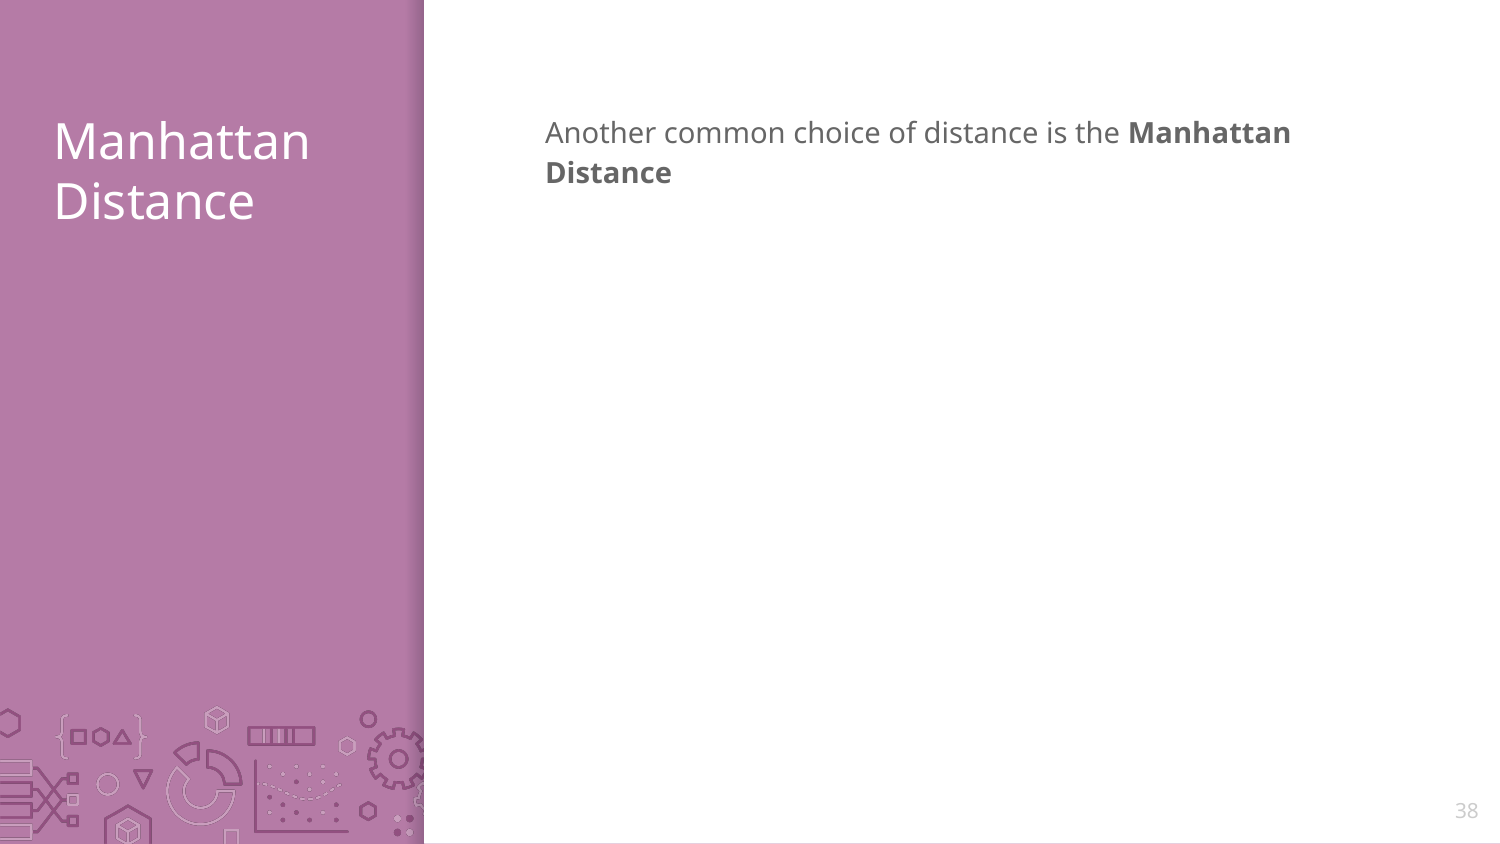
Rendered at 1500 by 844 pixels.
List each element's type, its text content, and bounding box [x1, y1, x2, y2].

title Manhattan Distance [38, 94, 375, 748]
picture [0, 701, 424, 844]
slide_number 38 [1403, 779, 1494, 844]
